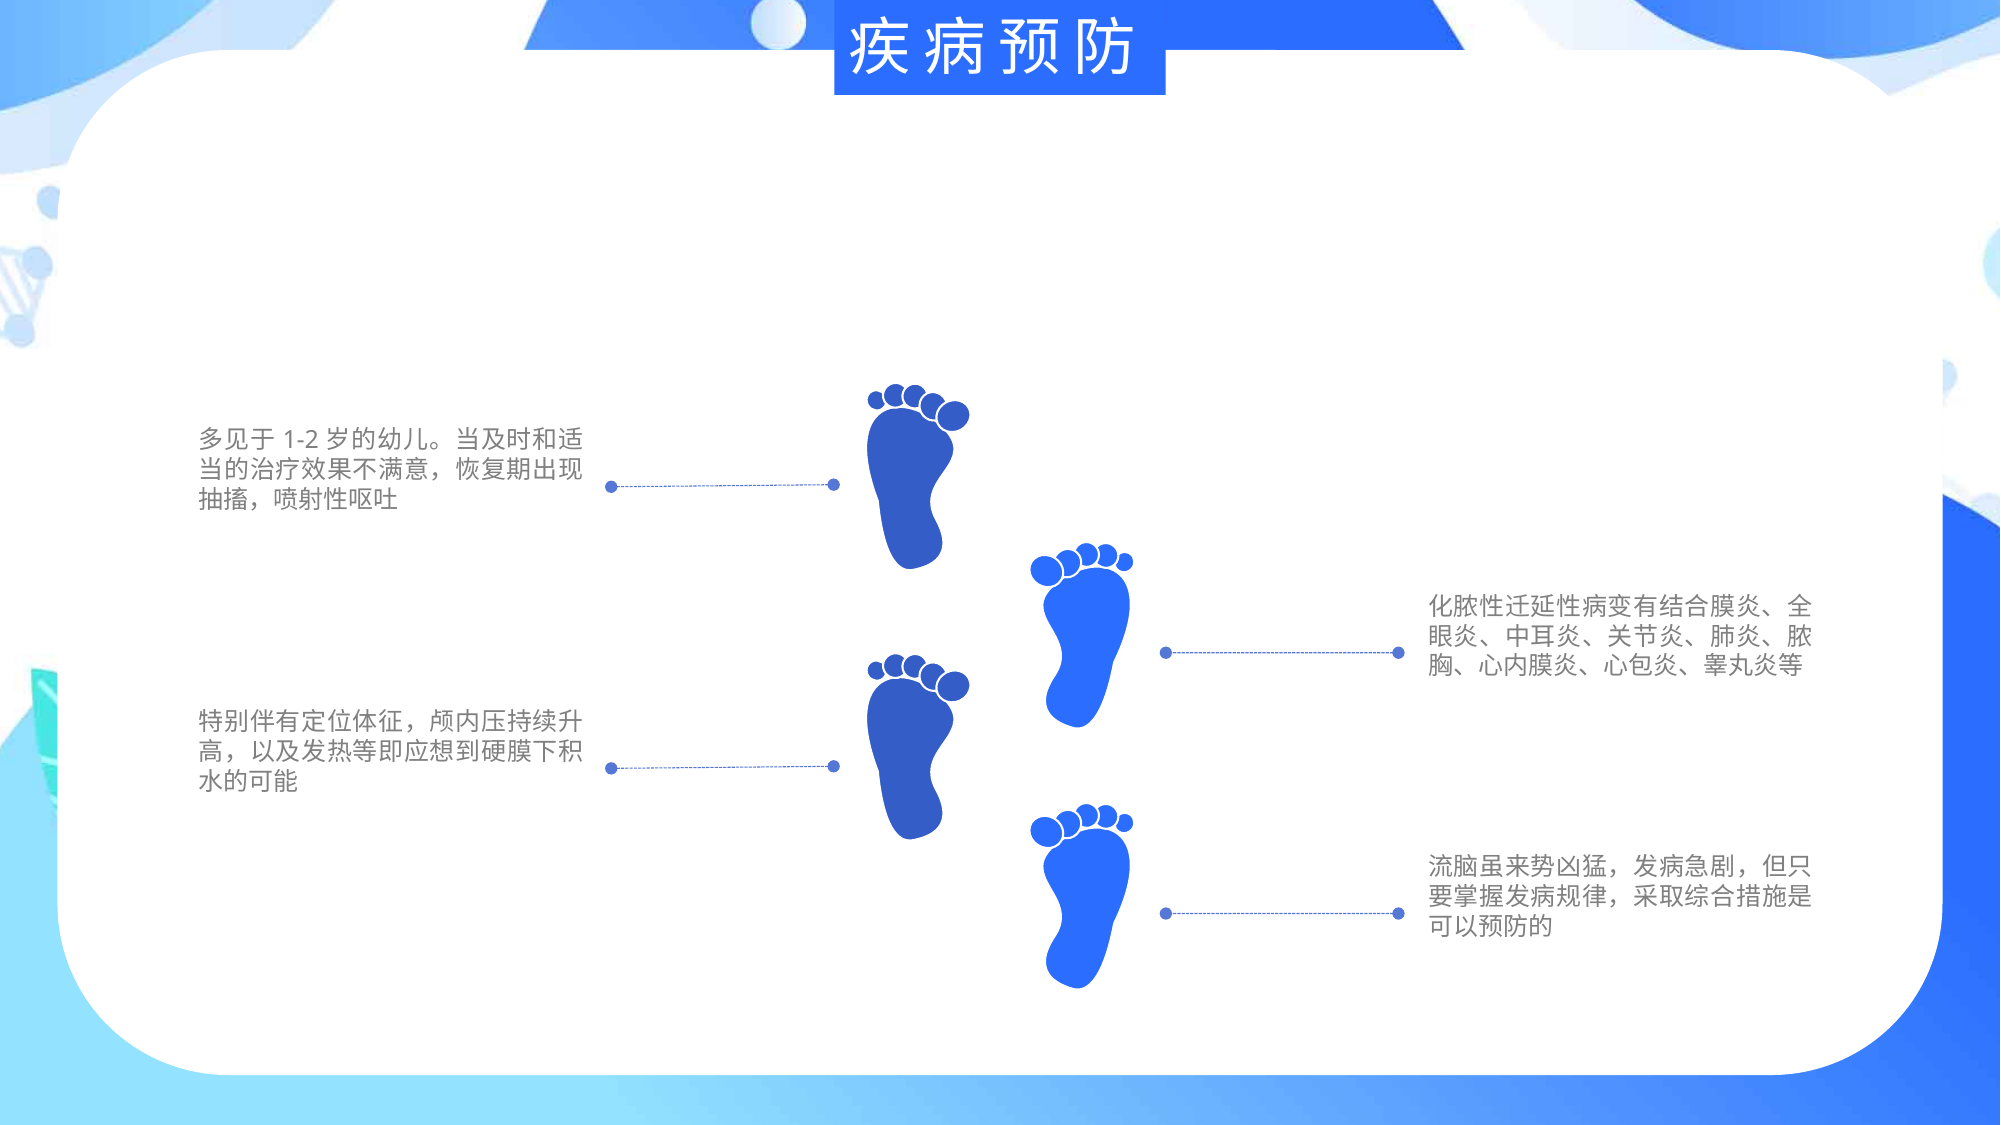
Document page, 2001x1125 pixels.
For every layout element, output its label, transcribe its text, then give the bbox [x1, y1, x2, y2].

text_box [1016, 538, 1136, 720]
text_box 疾病预防 [834, 0, 1166, 95]
text_box 多见于1-2岁的幼儿。当及时和适当的治疗效果不满意，恢复期出现抽搐，喷射性呕吐 [184, 416, 599, 522]
picture [0, 0, 2000, 1125]
text_box 流脑虽来势凶猛，发病急剧，但只要掌握发病规律，采取综合措施是可以预防的 [1413, 843, 1828, 948]
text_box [859, 380, 978, 563]
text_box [1016, 799, 1136, 981]
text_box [859, 650, 978, 833]
text_box 特别伴有定位体征，颅内压持续升高，以及发热等即应想到硬膜下积水的可能 [184, 698, 599, 803]
text_box 化脓性迁延性病变有结合膜炎、全眼炎、中耳炎、关节炎、肺炎、脓胸、心内膜炎、心包炎、睾丸炎等 [1413, 582, 1828, 688]
